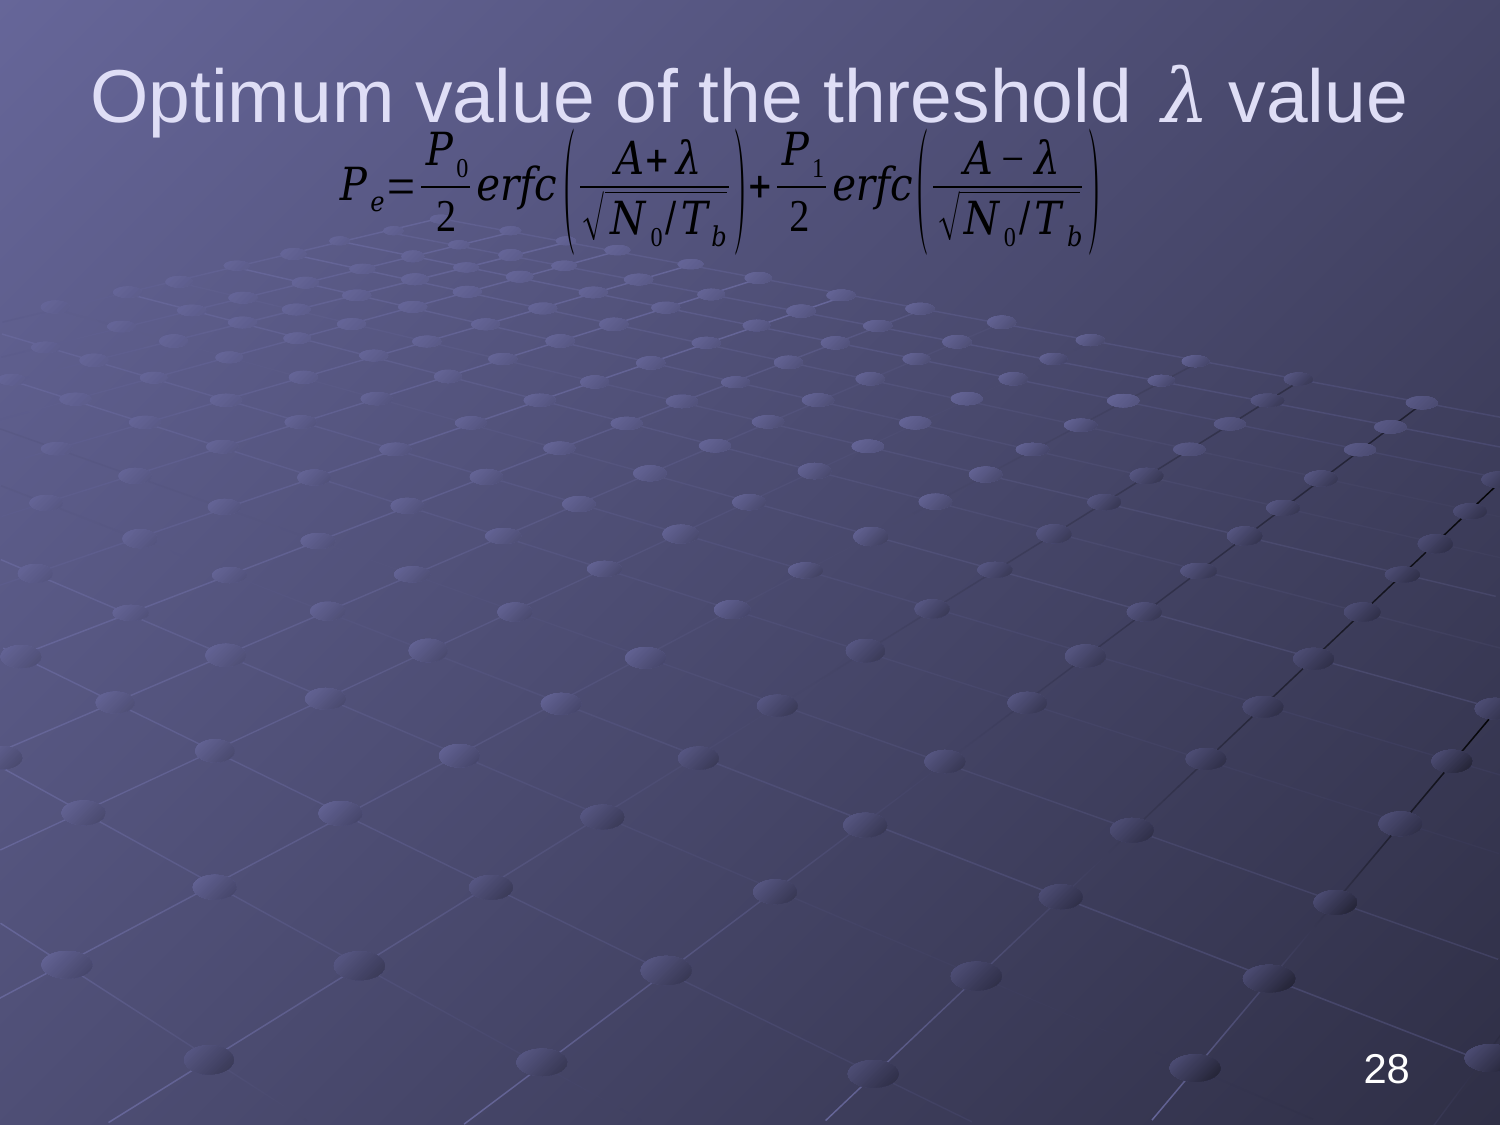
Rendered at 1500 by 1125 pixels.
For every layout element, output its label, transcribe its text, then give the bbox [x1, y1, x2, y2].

title Optimum value of the threshold 𝜆 value [75, 25, 1425, 159]
slide_number 28 [1074, 1024, 1425, 1100]
